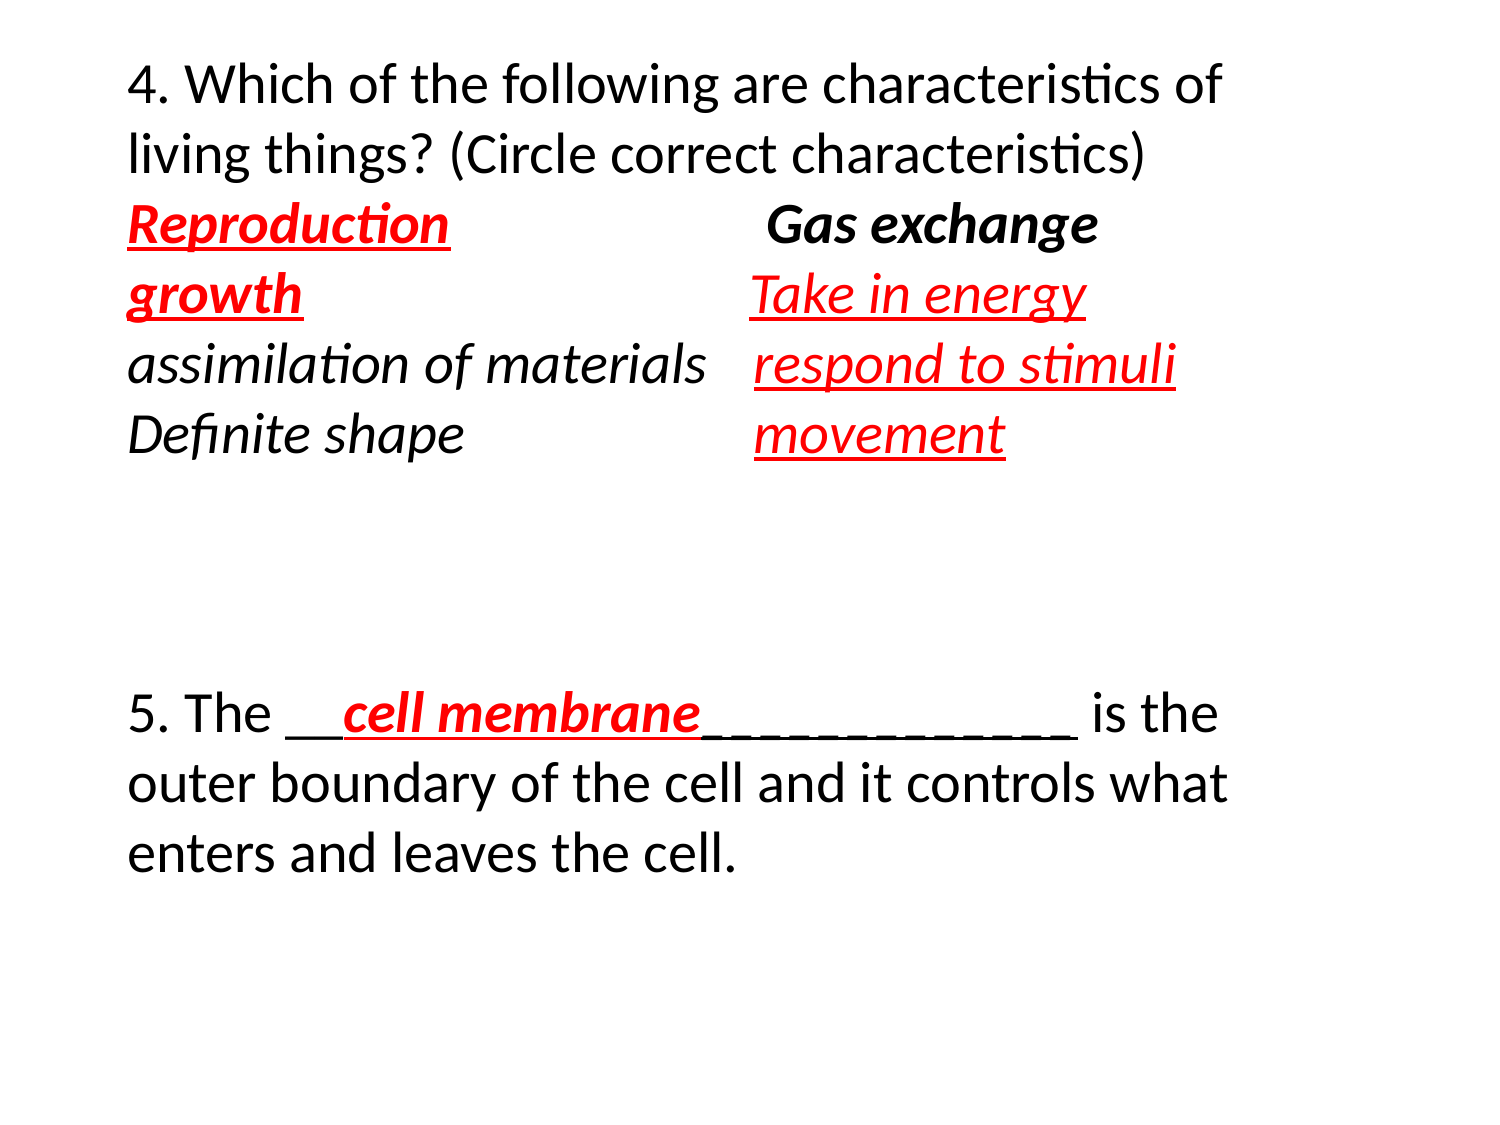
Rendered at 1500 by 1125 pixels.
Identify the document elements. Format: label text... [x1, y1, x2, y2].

text_box 4. Which of the following are characteristics of living things? (Circle correct characteristics) Reproduction Gas exchange growth Take in energy assimilation of materials respond to stimuli Definite shape movement 5. The __cell membrane_____________ is the outer boundary of the cell and it controls what enters and leaves the cell. [112, 37, 1313, 892]
